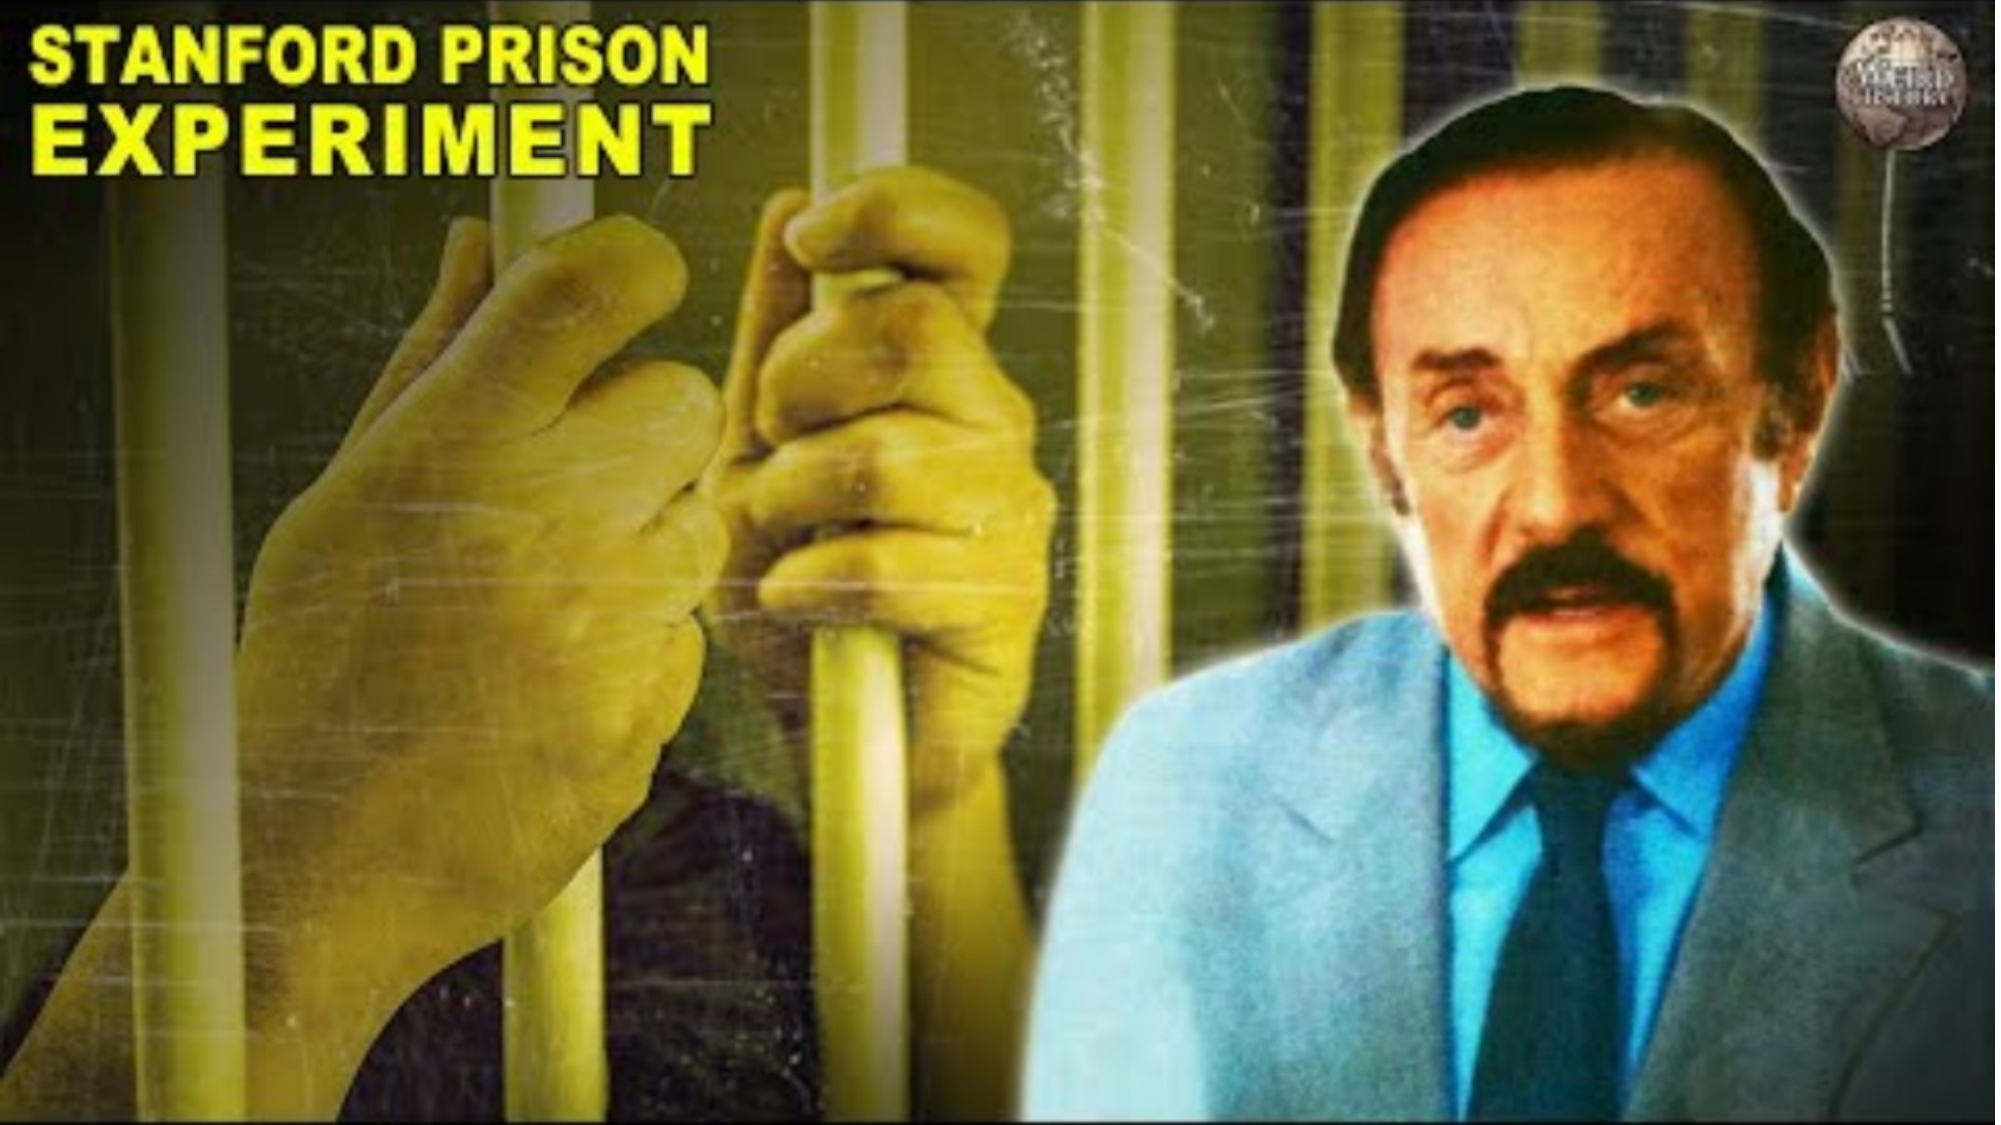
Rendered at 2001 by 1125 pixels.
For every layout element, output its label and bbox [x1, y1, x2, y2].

text_box [0, 0, 1996, 1125]
